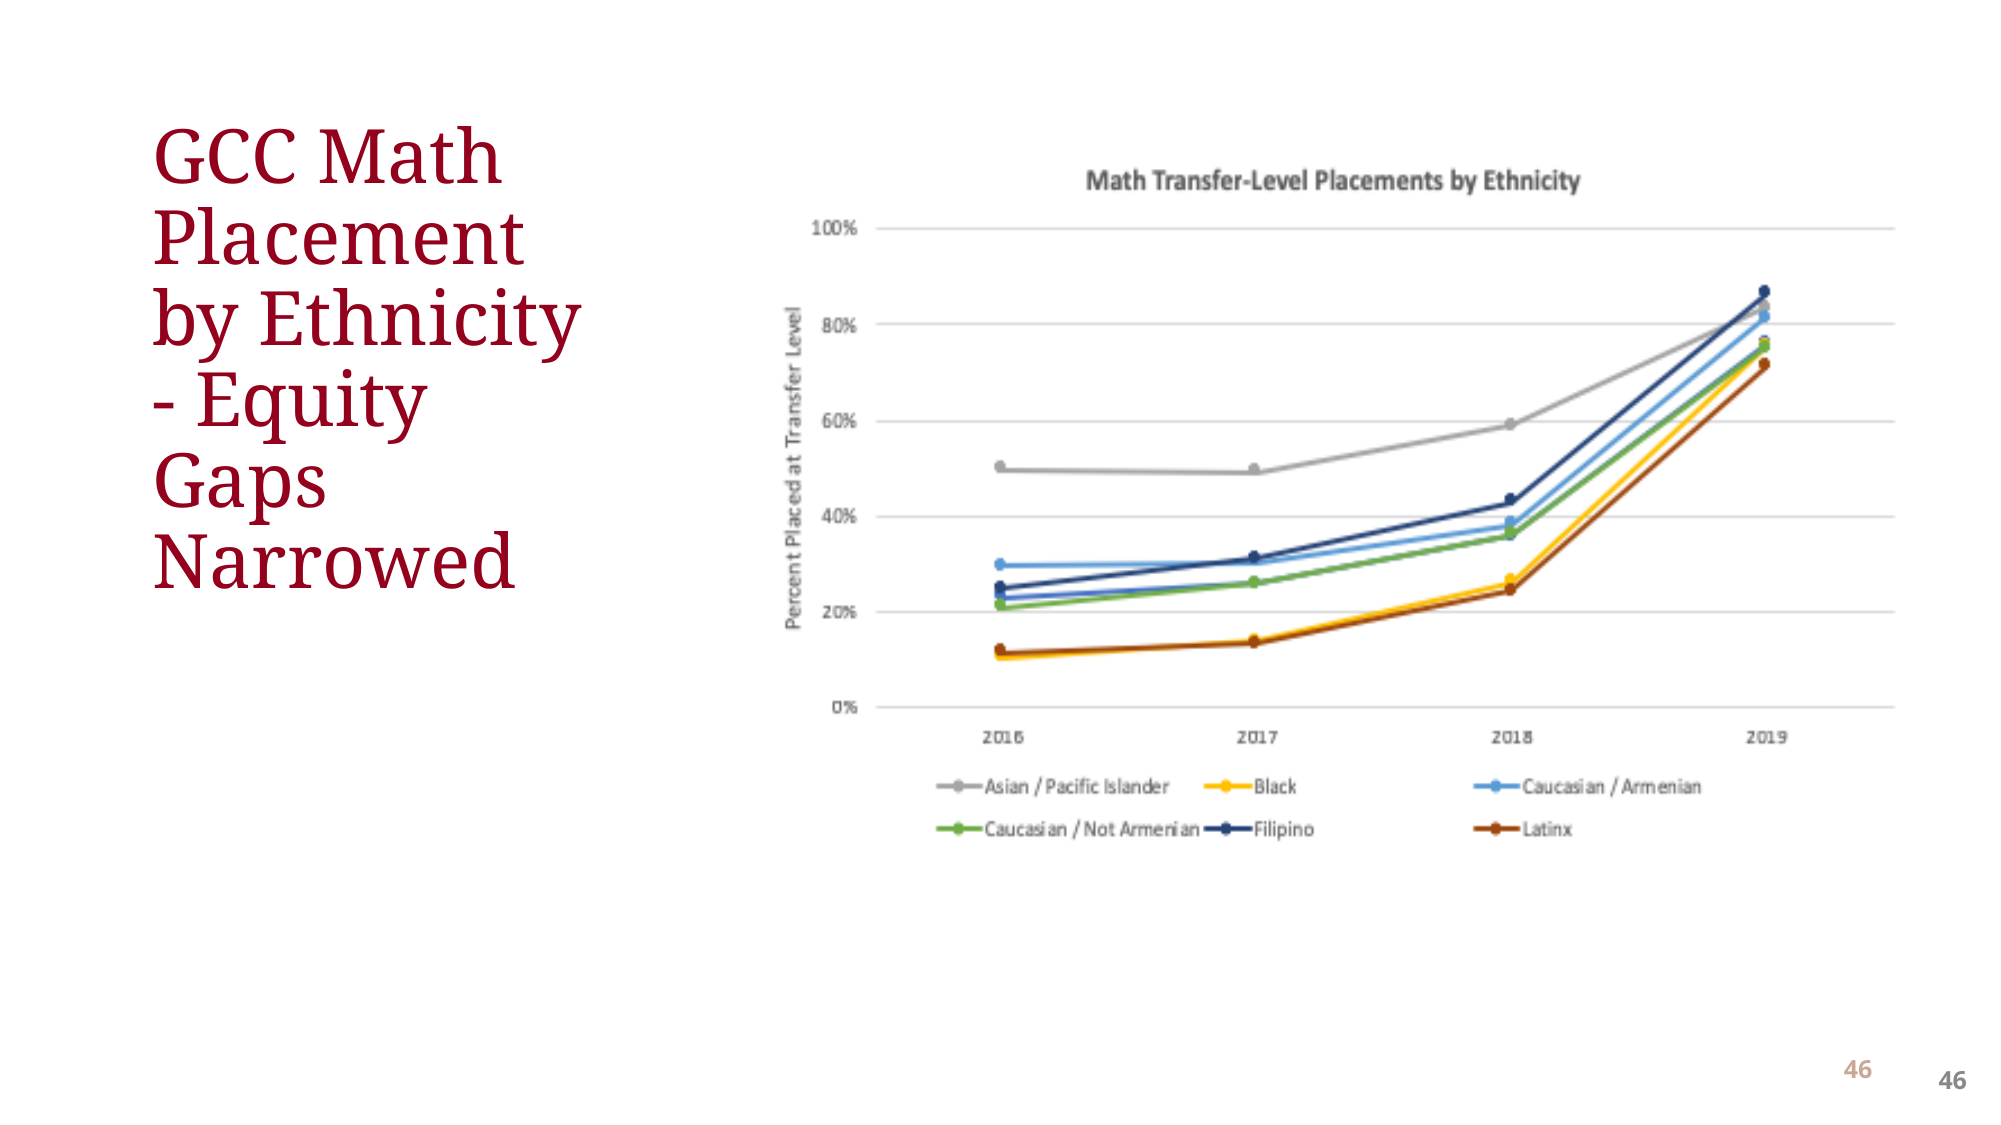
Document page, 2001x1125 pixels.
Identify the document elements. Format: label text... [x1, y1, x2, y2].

picture [749, 143, 1919, 863]
text_box GCC Math Placement by Ethnicity - Equity Gaps Narrowed [137, 0, 632, 613]
slide_number 46 [1867, 1038, 1988, 1125]
